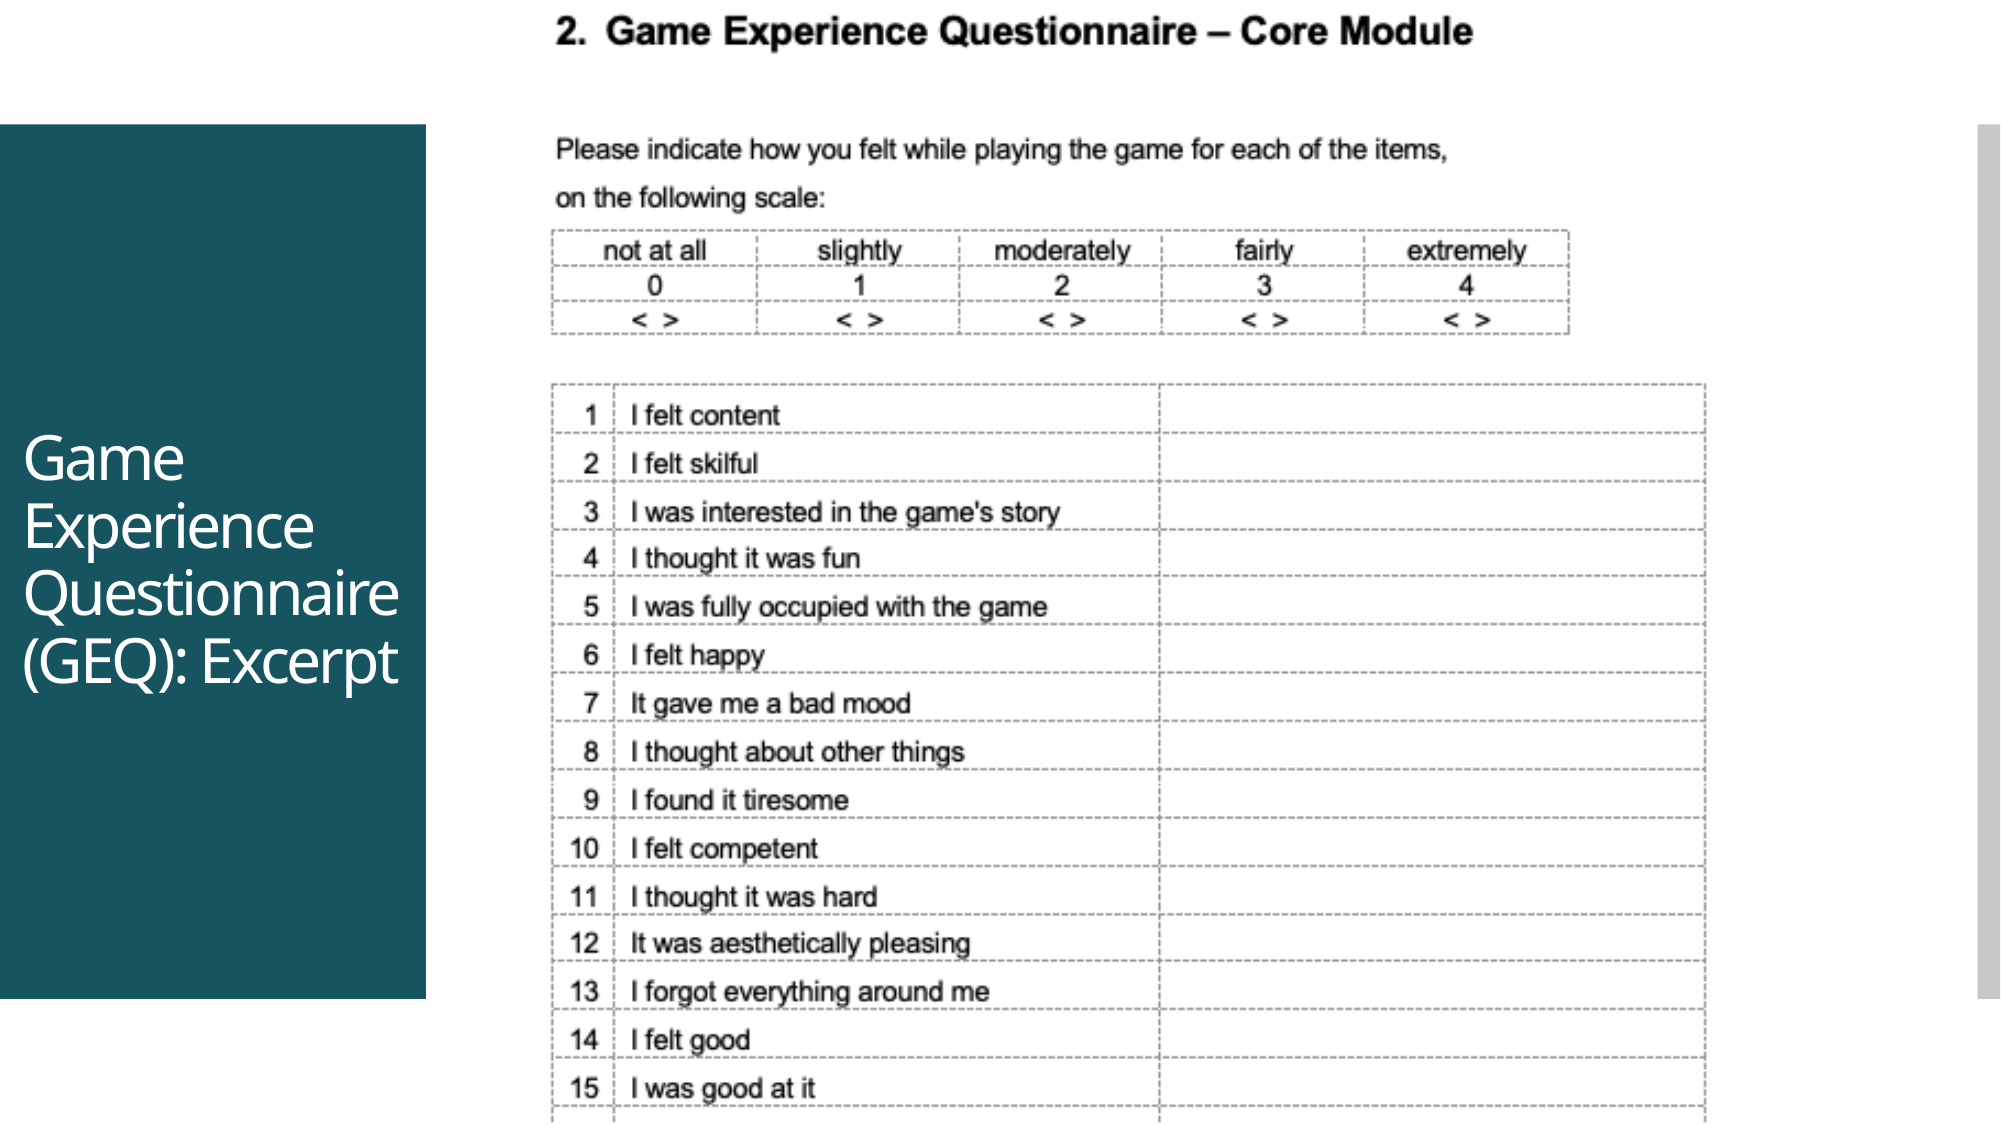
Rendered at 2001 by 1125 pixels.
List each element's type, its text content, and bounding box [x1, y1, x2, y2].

picture [488, 0, 1731, 1125]
title Game Experience Questionnaire (GEQ): Excerpt [22, 184, 404, 940]
